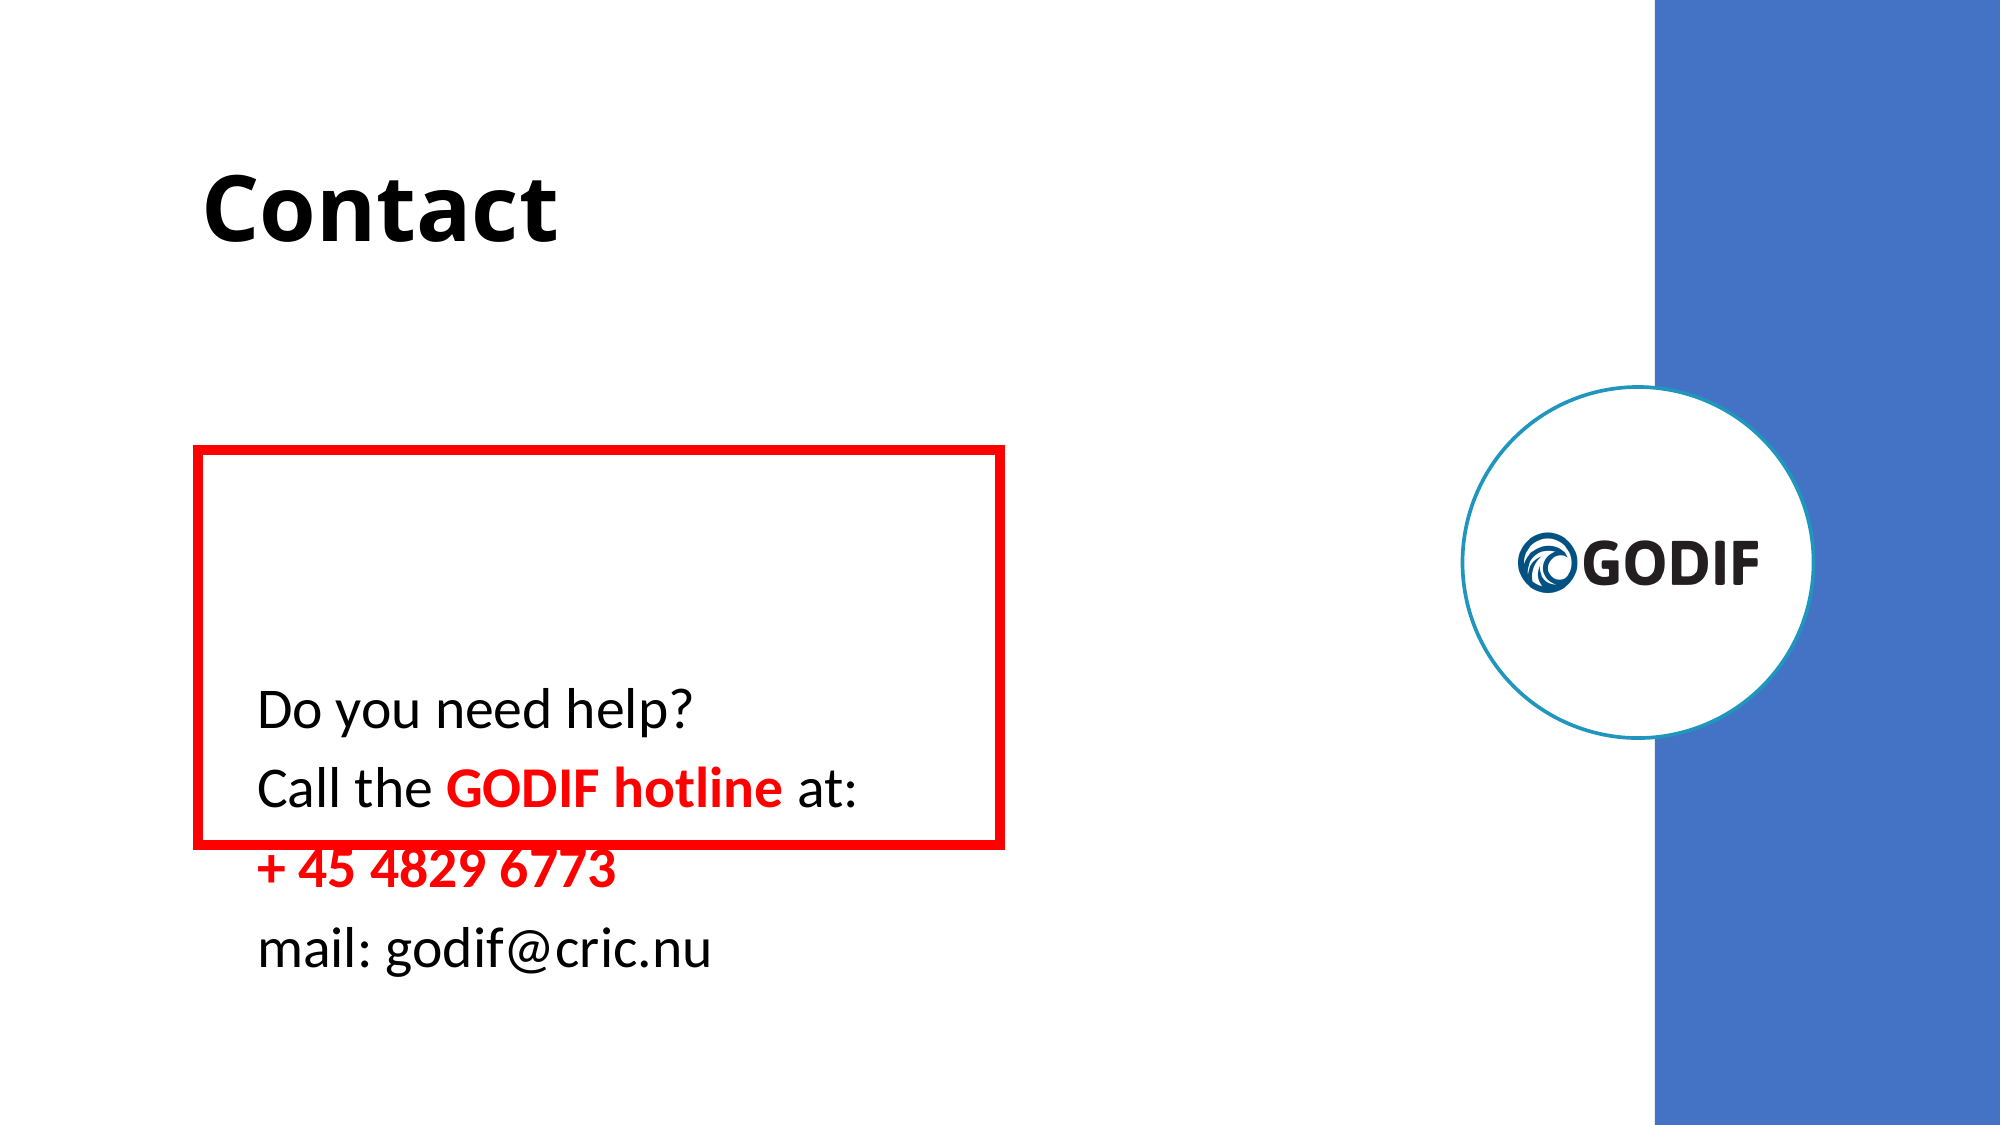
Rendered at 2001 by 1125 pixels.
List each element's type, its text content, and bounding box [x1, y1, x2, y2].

text_box [197, 449, 1001, 846]
list Do you need help? Call the GODIF hotline at: + 45 4829 6773 mail: godif@cric.nu [242, 477, 1135, 988]
title Contact [186, 102, 1413, 321]
picture [1518, 531, 1758, 594]
text_box [1461, 385, 1815, 740]
text_box [1654, 0, 2000, 1125]
